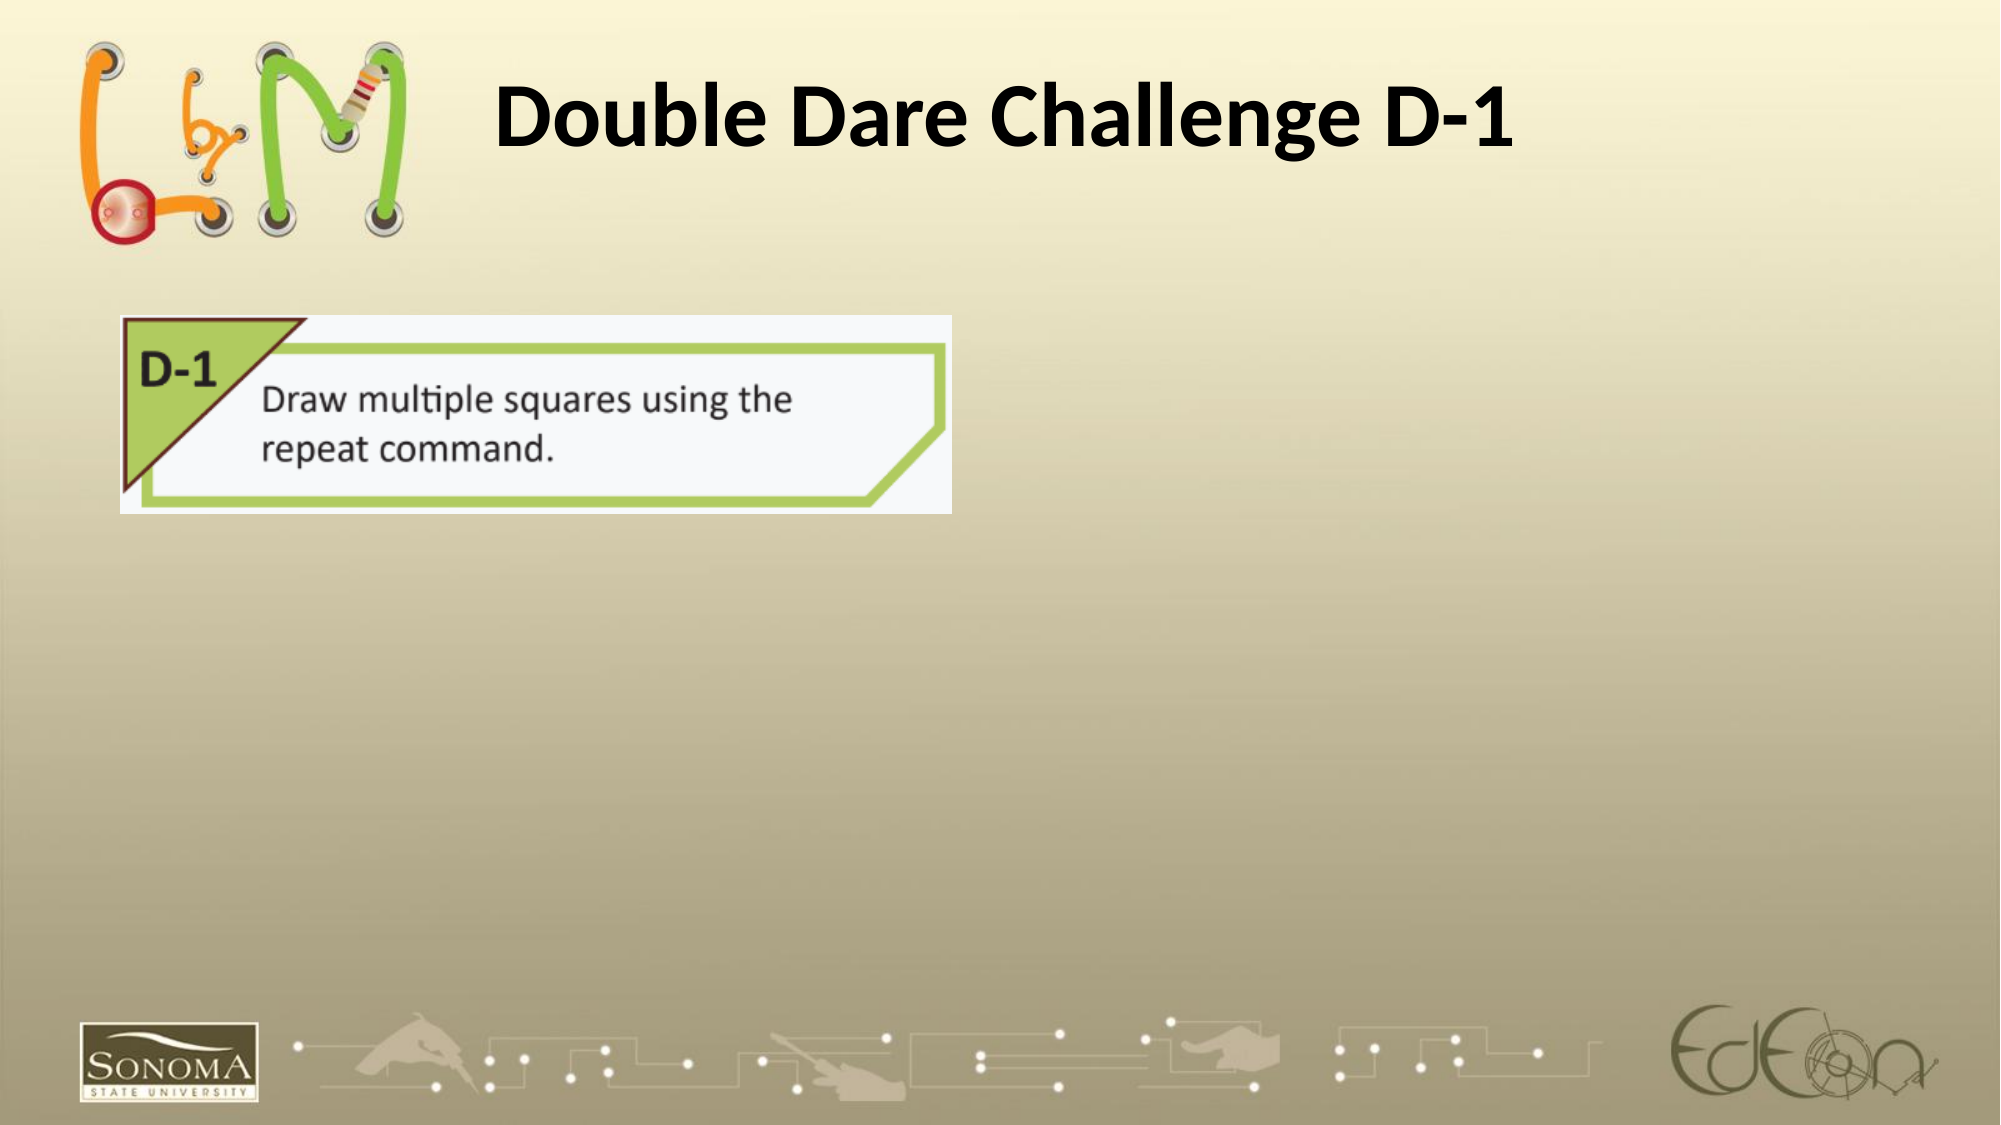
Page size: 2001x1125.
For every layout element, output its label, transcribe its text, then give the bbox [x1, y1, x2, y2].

picture [0, 0, 2000, 1125]
title Double Dare Challenge D-1 [479, 59, 1860, 278]
